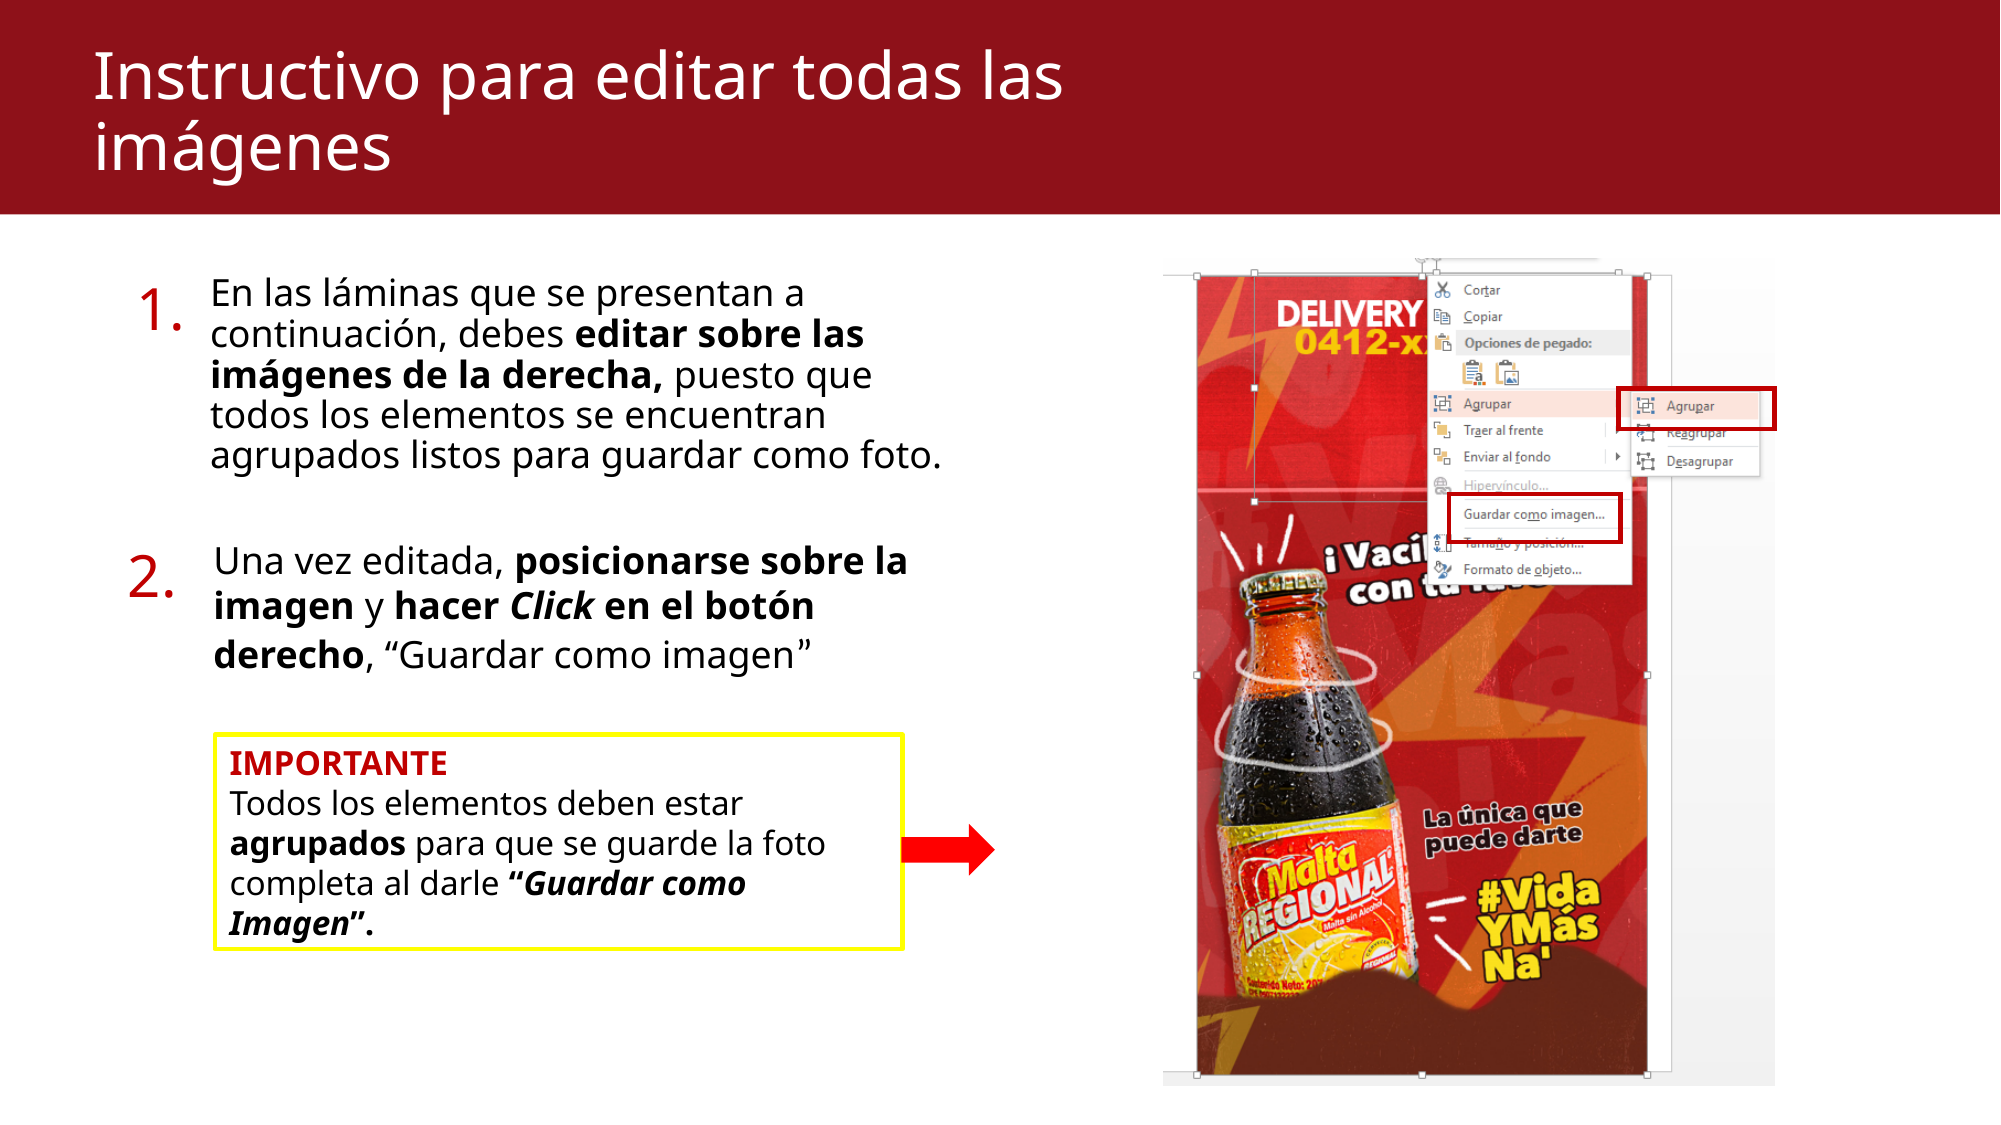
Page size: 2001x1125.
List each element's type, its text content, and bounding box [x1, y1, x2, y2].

text_box Una vez editada, posicionarse sobre la imagen y hacer Click en el botón derecho, “Guardar como imagen” [198, 529, 994, 685]
text_box 1. [128, 262, 194, 346]
text_box Instructivo para editar todas las imágenes [78, 35, 1163, 192]
text_box IMPORTANTE Todos los elementos deben estar agrupados para que se guarde la foto completa al darle “Guardar como Imagen”. [214, 734, 903, 950]
text_box [0, 0, 2000, 215]
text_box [1163, 258, 1775, 1086]
text_box [901, 823, 995, 876]
text_box 2. [119, 529, 186, 614]
text_box En las láminas que se presentan a continuación, debes editar sobre las imágenes de la derecha, puesto que todos los elementos se encuentran agrupados listos para guardar como foto. [138, 262, 960, 533]
